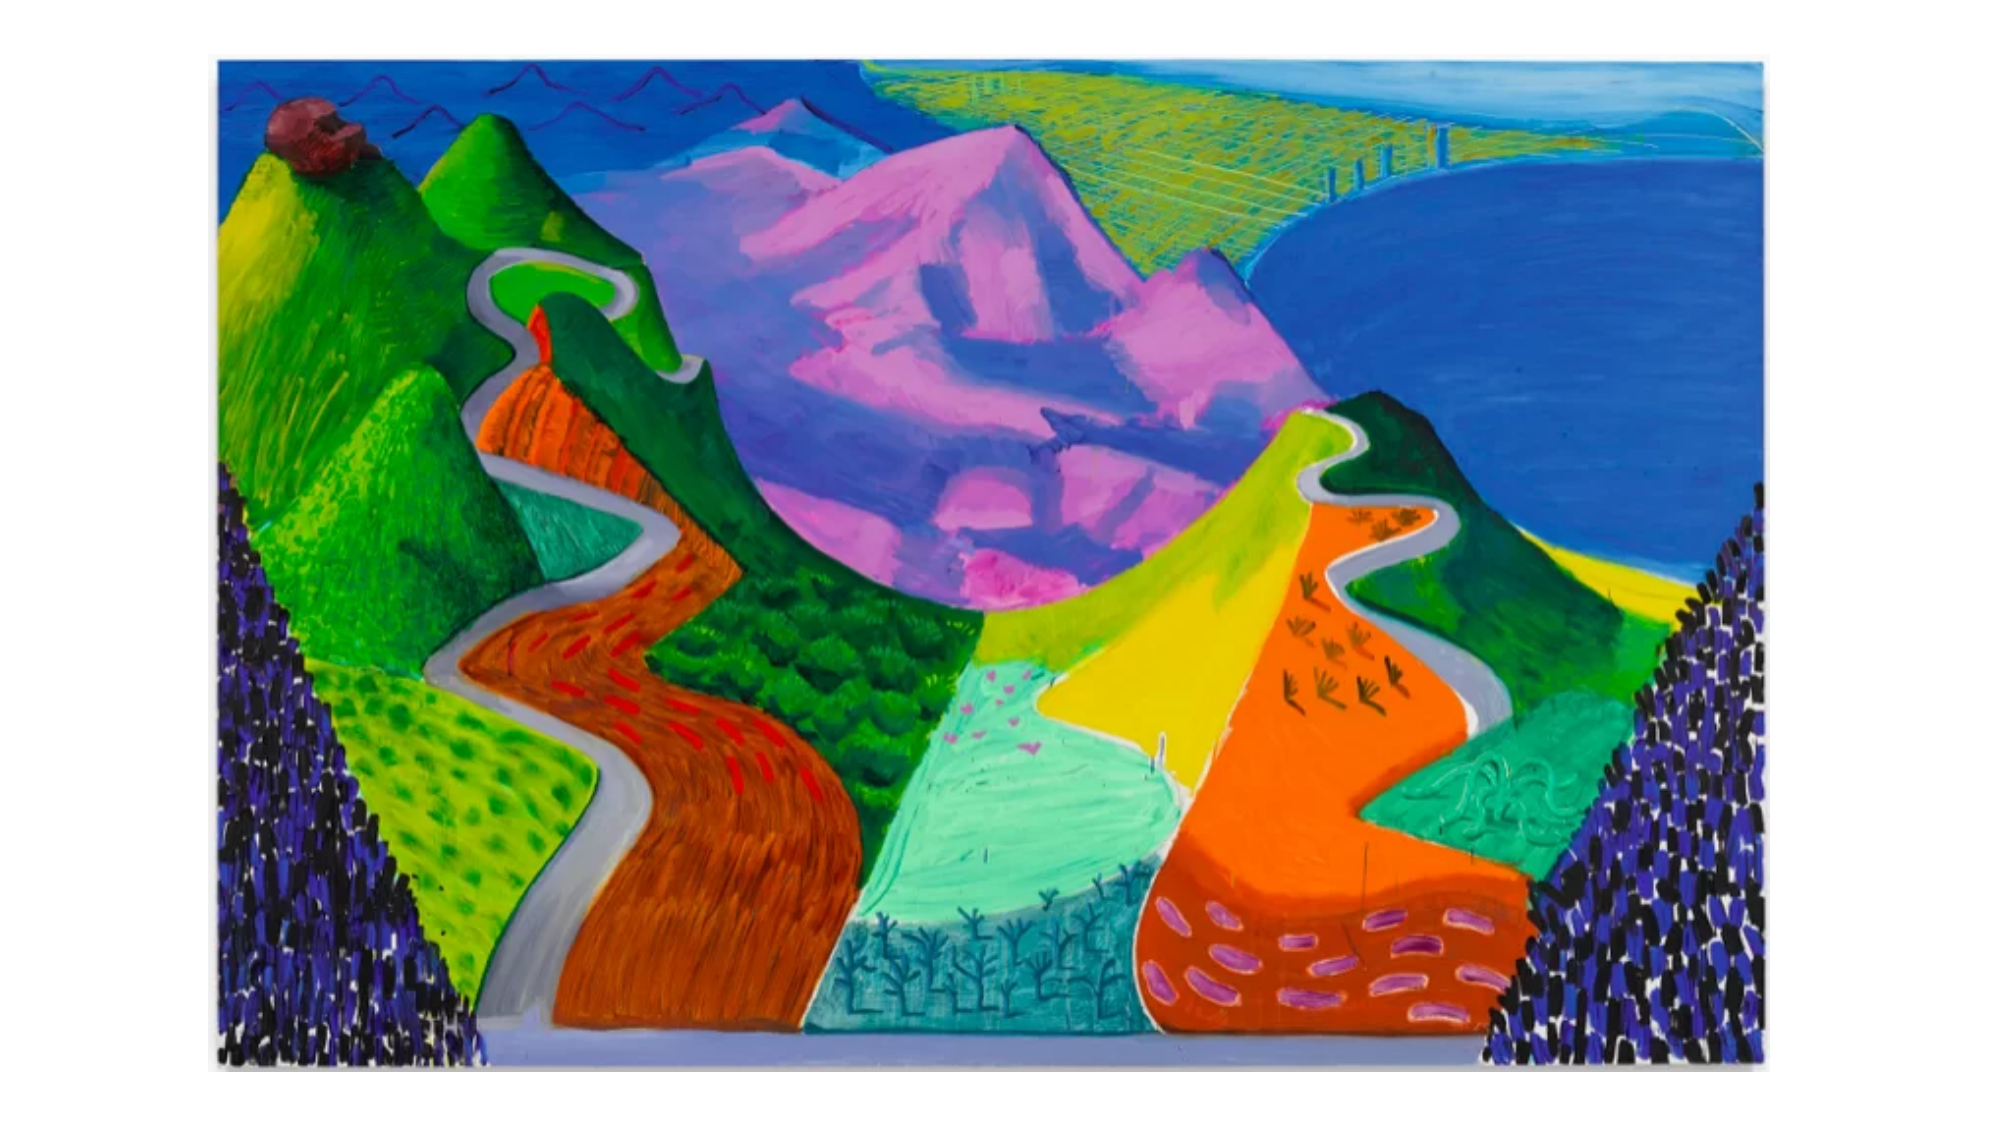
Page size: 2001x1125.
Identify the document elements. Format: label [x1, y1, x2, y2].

picture [208, 54, 1770, 1072]
